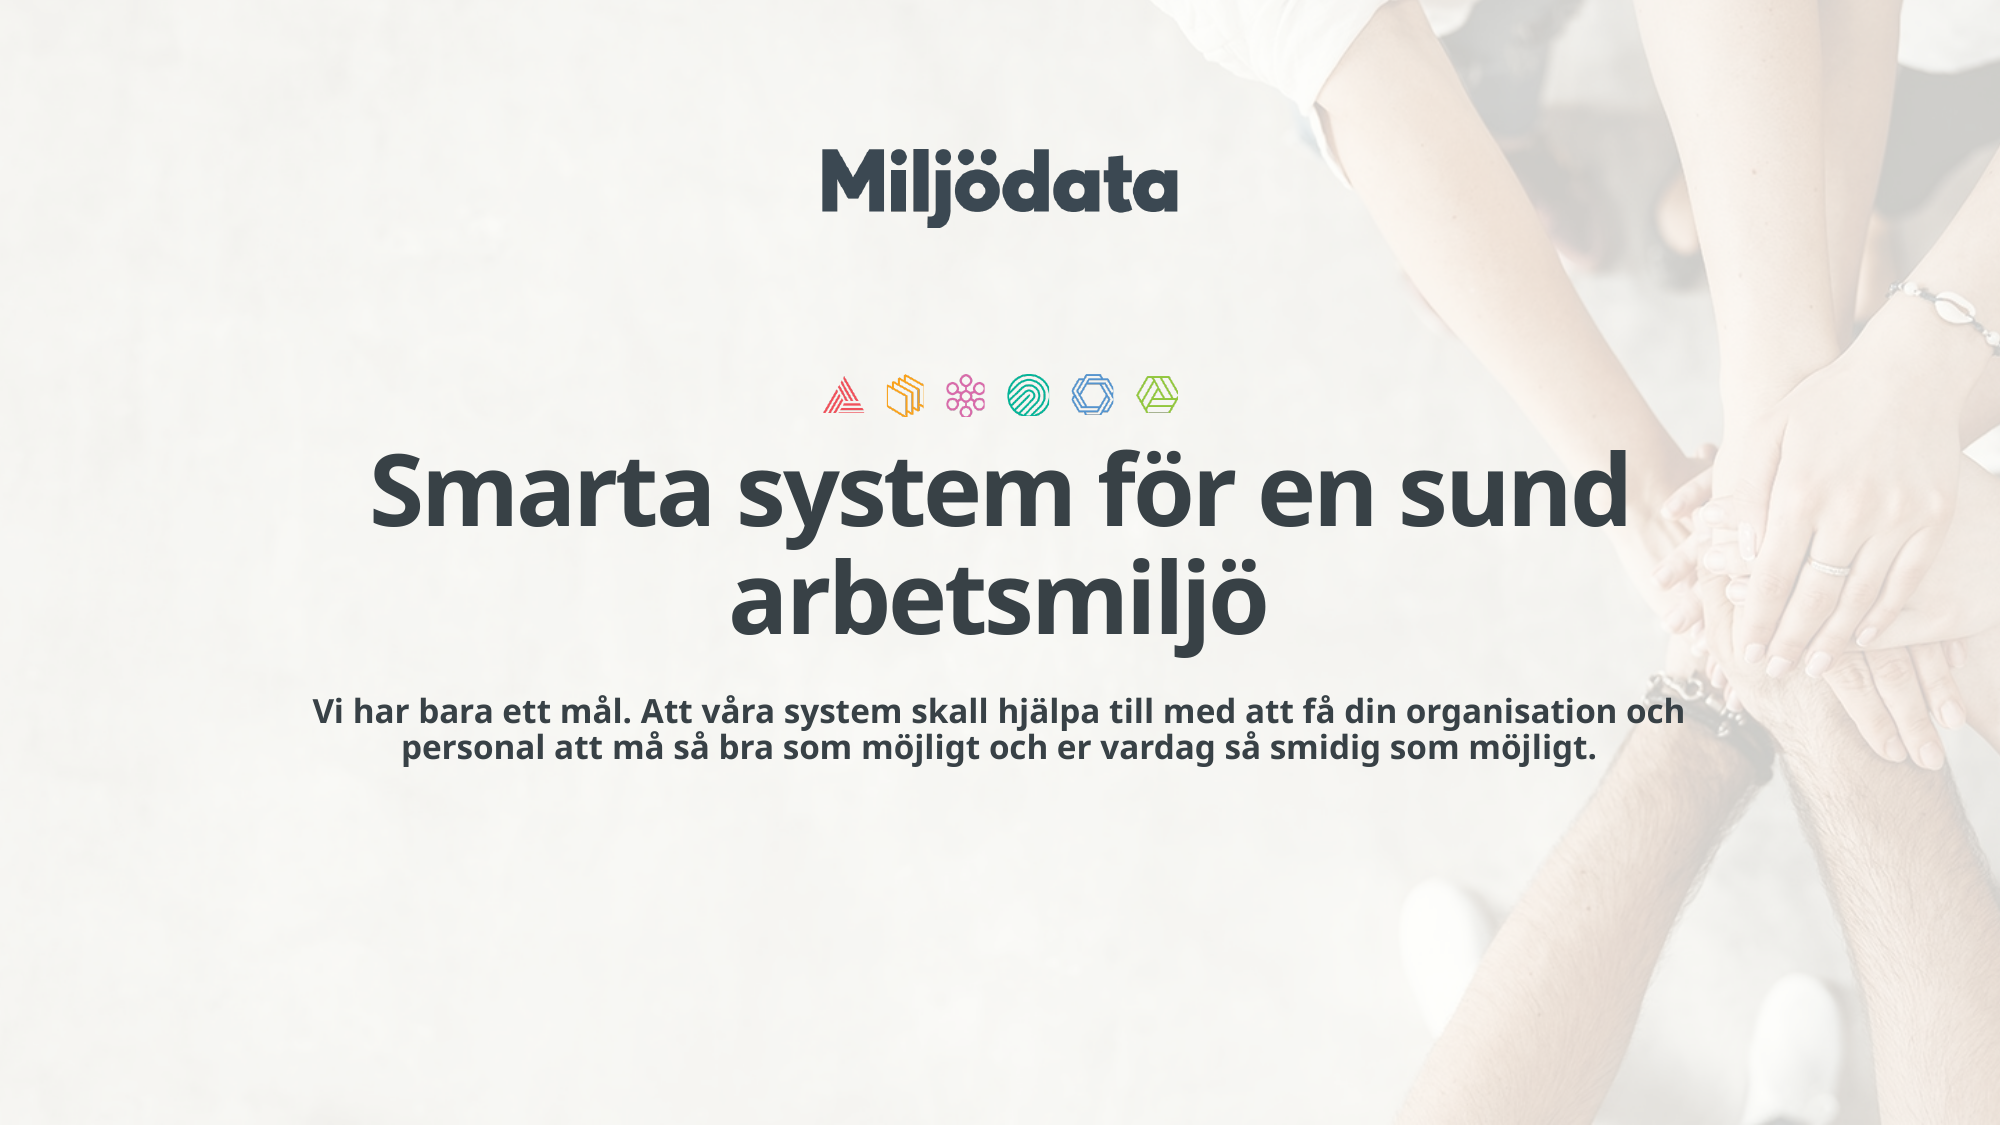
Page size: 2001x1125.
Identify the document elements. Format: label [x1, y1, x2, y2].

text_box [822, 373, 1178, 417]
picture [0, 0, 2000, 1125]
